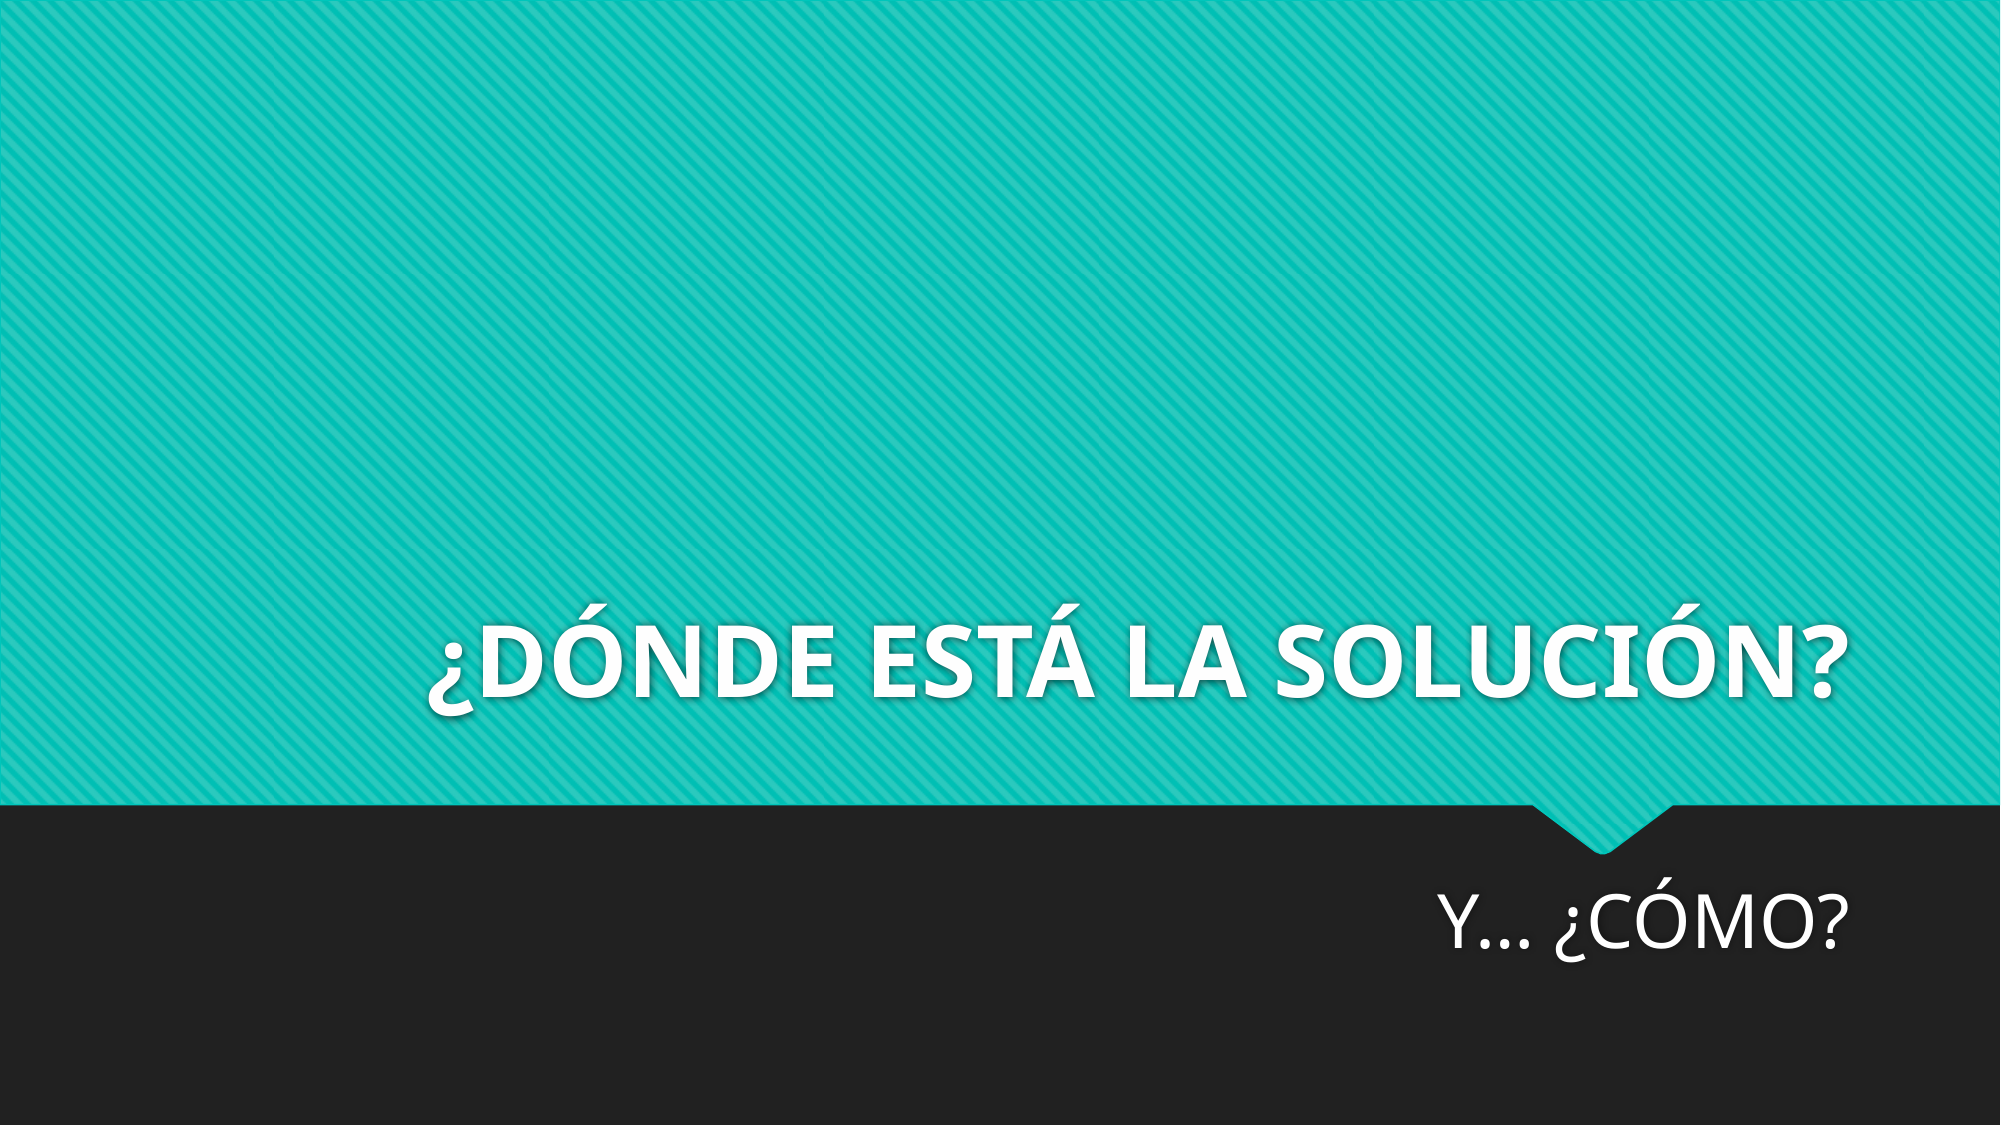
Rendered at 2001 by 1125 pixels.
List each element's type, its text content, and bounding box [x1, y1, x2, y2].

list Y… ¿CÓMO? [132, 866, 1866, 938]
title ¿DÓNDE ESTÁ LA SOLUCIÓN? [132, 484, 1866, 726]
